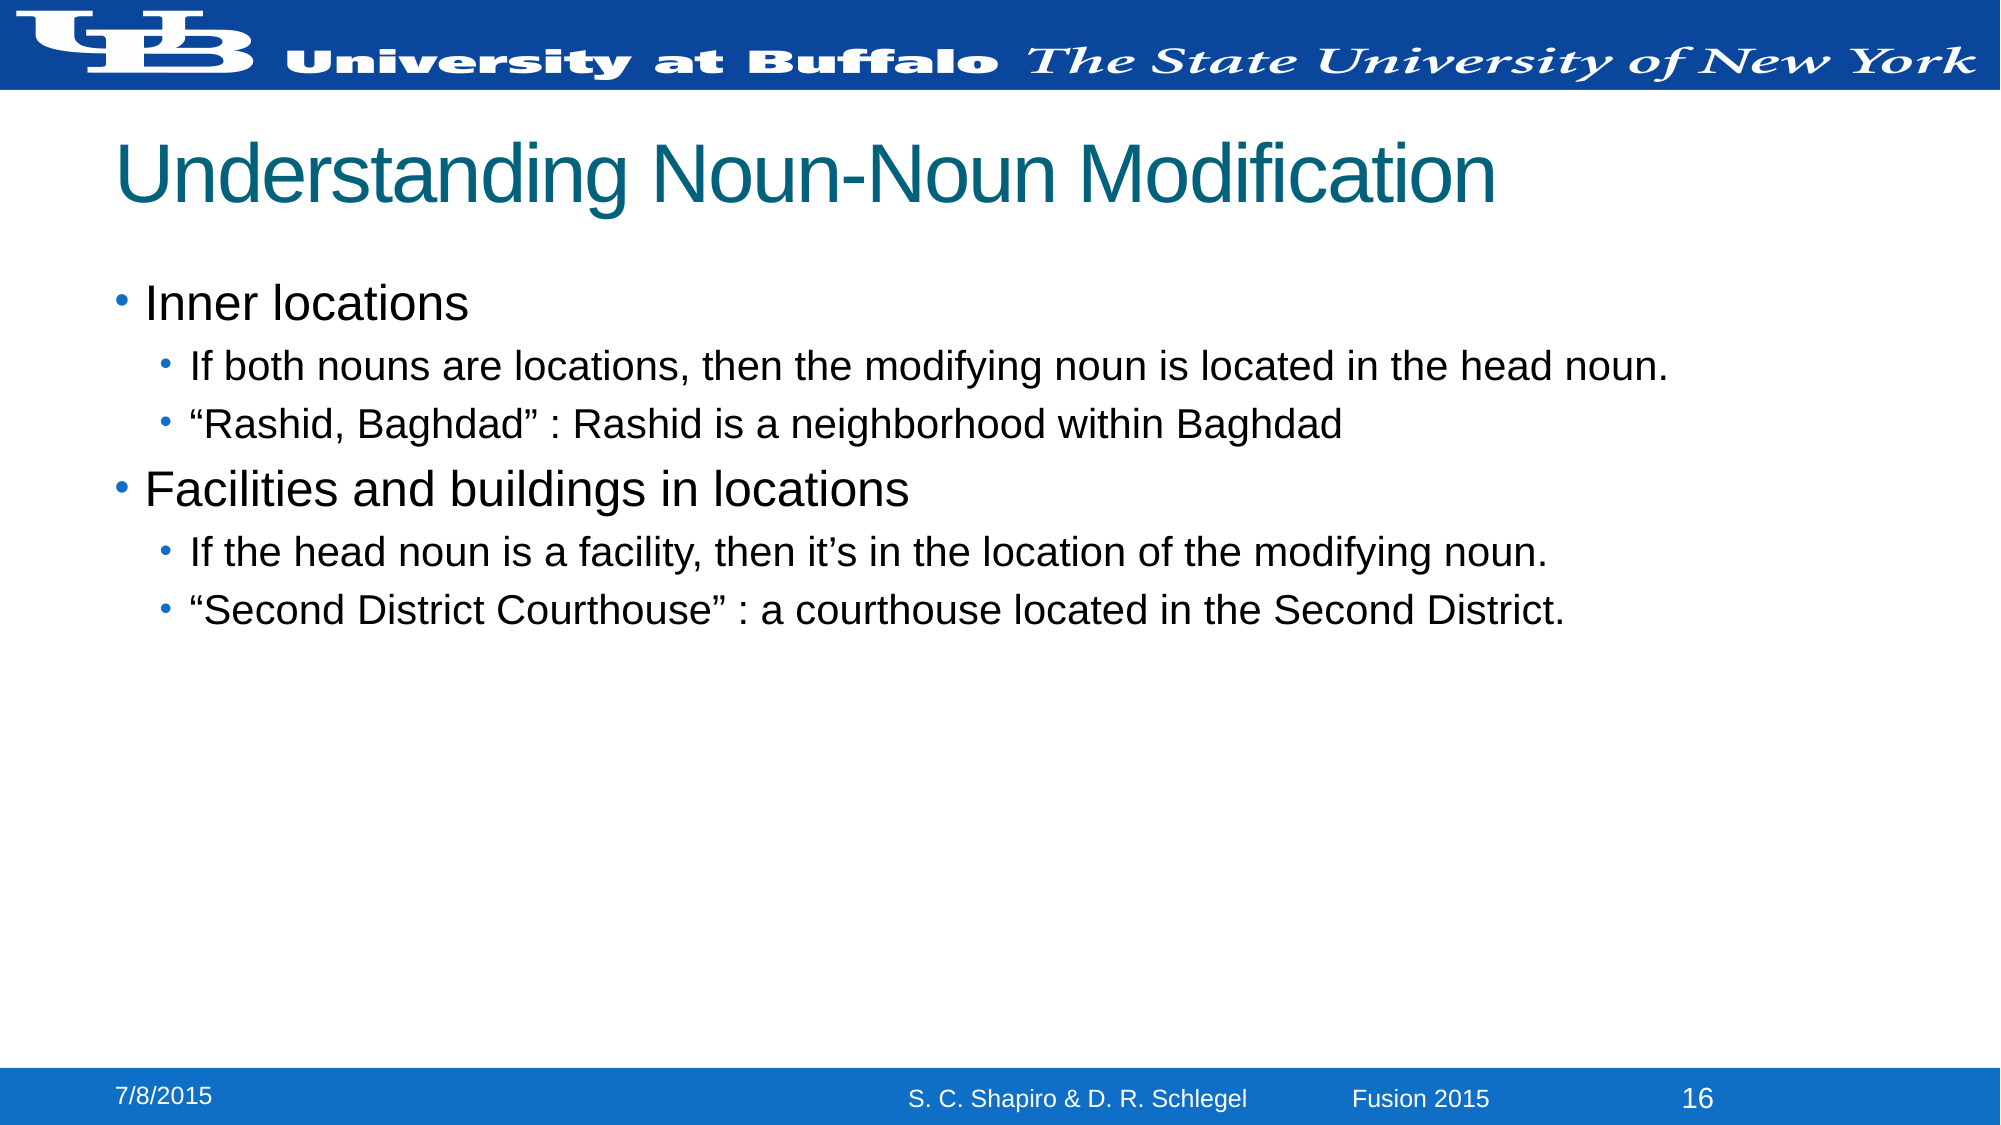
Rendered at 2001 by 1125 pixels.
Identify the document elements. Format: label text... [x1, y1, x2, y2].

slide_number 16 [1666, 1069, 1900, 1124]
title Understanding Noun-Noun Modification [99, 87, 1900, 250]
picture [0, 0, 2000, 90]
footer S. C. Shapiro & D. R. Schlegel Fusion 2015 [750, 1071, 1650, 1125]
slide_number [99, 1068, 734, 1122]
text_box Inner locations If both nouns are locations, then the modifying noun is located in the head noun. “Rashid, Baghdad” : Rashid is a neighborhood within Baghdad Facilities and buildings in locations If the head noun is a facility, then it’s in the location of the modifying noun. “Second District Courthouse” : a courthouse located in the Second District. [99, 262, 1900, 1063]
